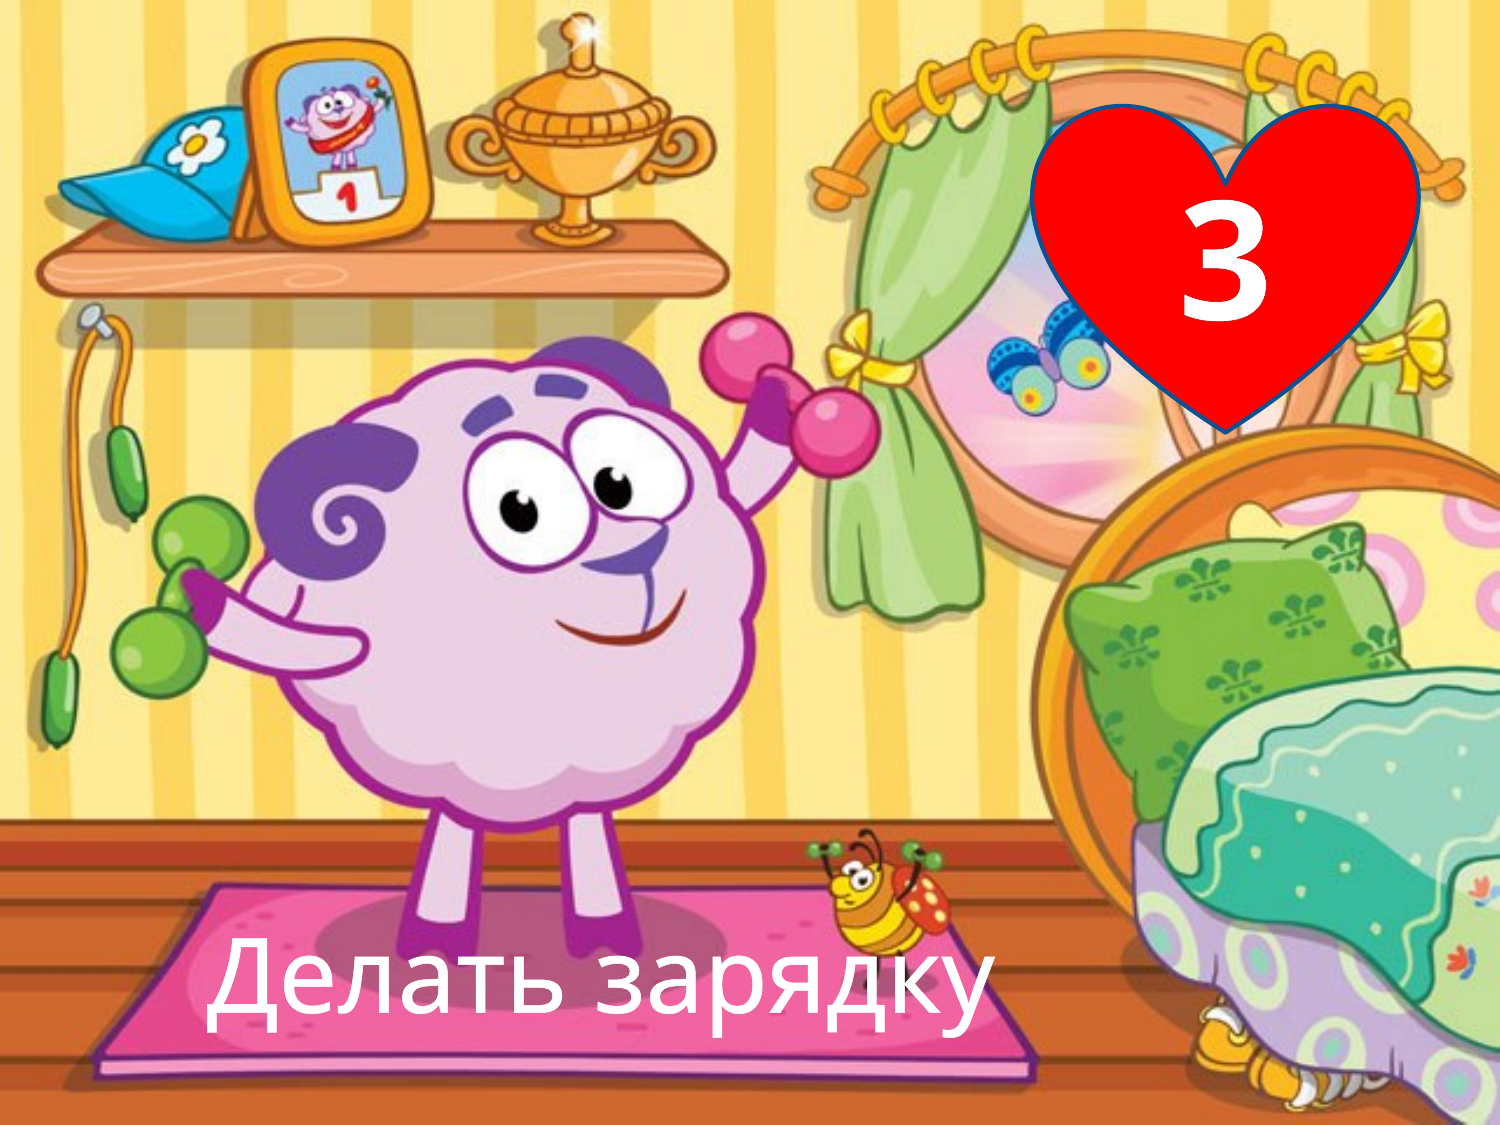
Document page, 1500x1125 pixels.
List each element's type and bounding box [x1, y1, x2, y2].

list [0, 0, 1500, 1125]
